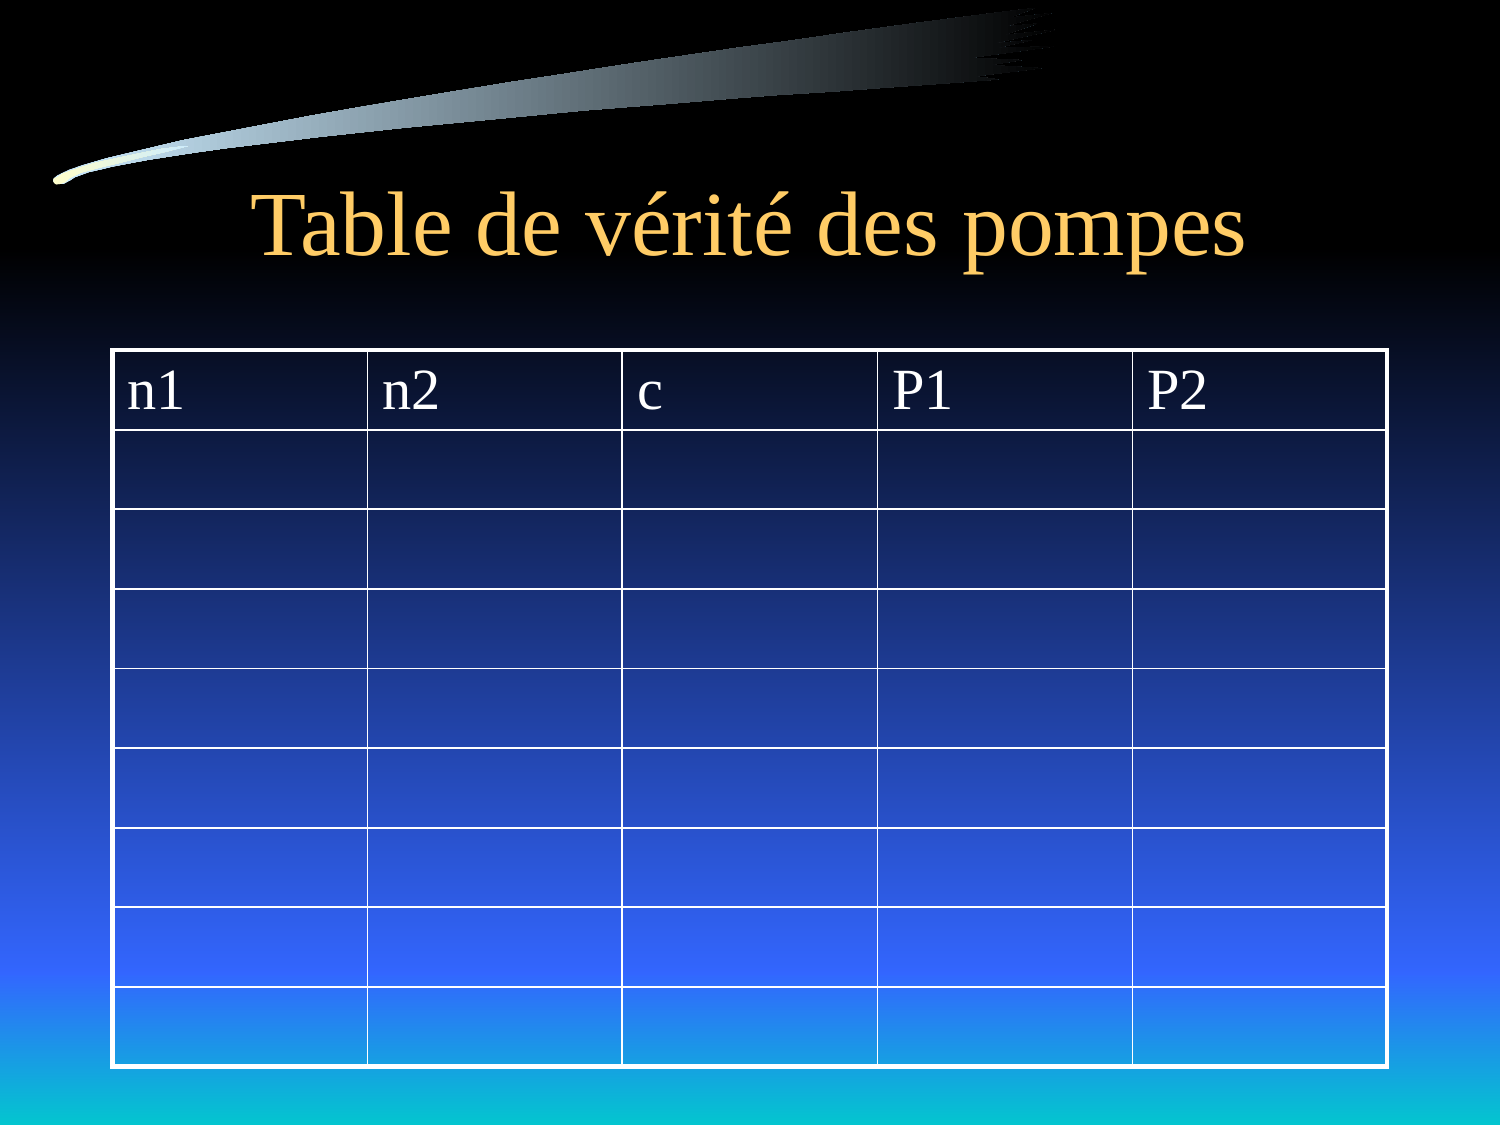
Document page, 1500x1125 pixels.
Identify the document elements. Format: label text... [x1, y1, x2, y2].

table_header n1 [115, 352, 367, 429]
table_cell [623, 749, 877, 827]
table_cell [368, 590, 621, 668]
table_cell [1133, 669, 1385, 747]
table_cell [1133, 590, 1385, 668]
table_cell [623, 431, 877, 508]
table_cell [878, 749, 1132, 827]
table_cell [878, 510, 1132, 588]
table_header n2 [368, 352, 621, 429]
table_cell [623, 988, 877, 1064]
table_cell [878, 988, 1132, 1064]
table_cell [368, 510, 621, 588]
table_cell [1133, 749, 1385, 827]
table_cell [115, 988, 367, 1064]
table_cell [368, 749, 621, 827]
table_cell [368, 431, 621, 508]
table_cell [115, 510, 367, 588]
table_cell [623, 829, 877, 906]
table_cell [623, 908, 877, 986]
table_cell [878, 431, 1132, 508]
table_cell [115, 590, 367, 668]
table_cell [878, 829, 1132, 906]
table_cell [1133, 510, 1385, 588]
table_cell [1133, 829, 1385, 906]
table_cell [115, 431, 367, 508]
table_cell [368, 988, 621, 1064]
table_header P1 [878, 352, 1132, 429]
table_cell [878, 669, 1132, 747]
table_cell [368, 908, 621, 986]
table_cell [368, 669, 621, 747]
table_cell [115, 829, 367, 906]
table_cell [1133, 908, 1385, 986]
table_cell [623, 590, 877, 668]
table_cell [878, 908, 1132, 986]
table_cell [1133, 431, 1385, 508]
title Table de vérité des pompes [112, 125, 1388, 313]
table_header c [623, 352, 877, 429]
table_cell [623, 510, 877, 588]
table_cell [115, 749, 367, 827]
table_cell [115, 669, 367, 747]
table_header P2 [1133, 352, 1385, 429]
table_cell [623, 669, 877, 747]
table_cell [878, 590, 1132, 668]
table_cell [368, 829, 621, 906]
table_cell [1133, 988, 1385, 1064]
table_cell [115, 908, 367, 986]
